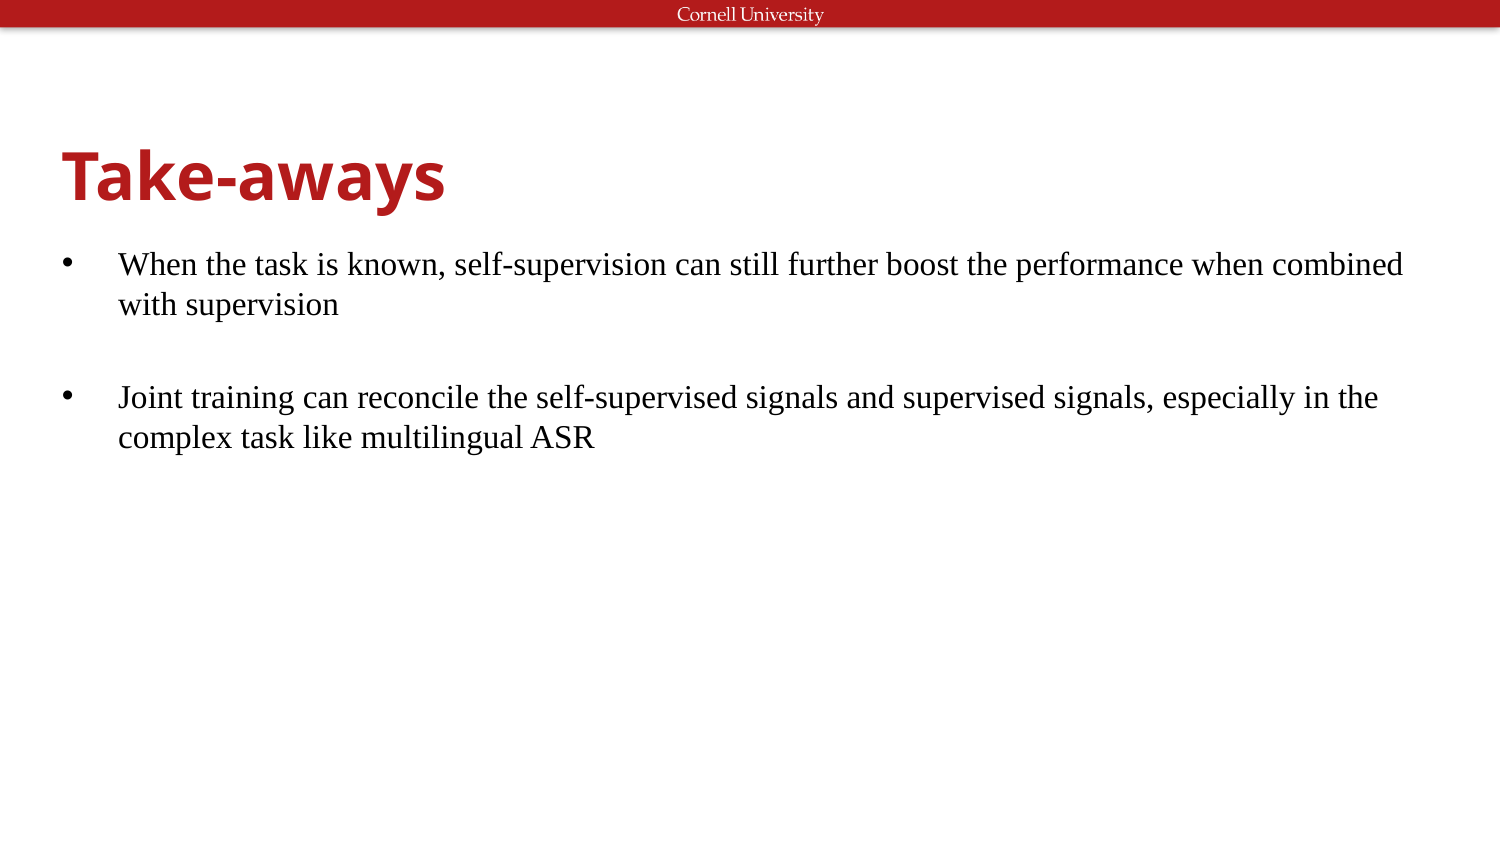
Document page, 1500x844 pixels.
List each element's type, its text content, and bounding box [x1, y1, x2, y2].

title Take-aways [46, 131, 1471, 216]
picture [673, 0, 825, 43]
list When the task is known, self-supervision can still further boost the performance when combined with supervision Joint training can reconcile the self-supervised signals and supervised signals, especially in the complex task like multilingual ASR [46, 234, 1471, 708]
